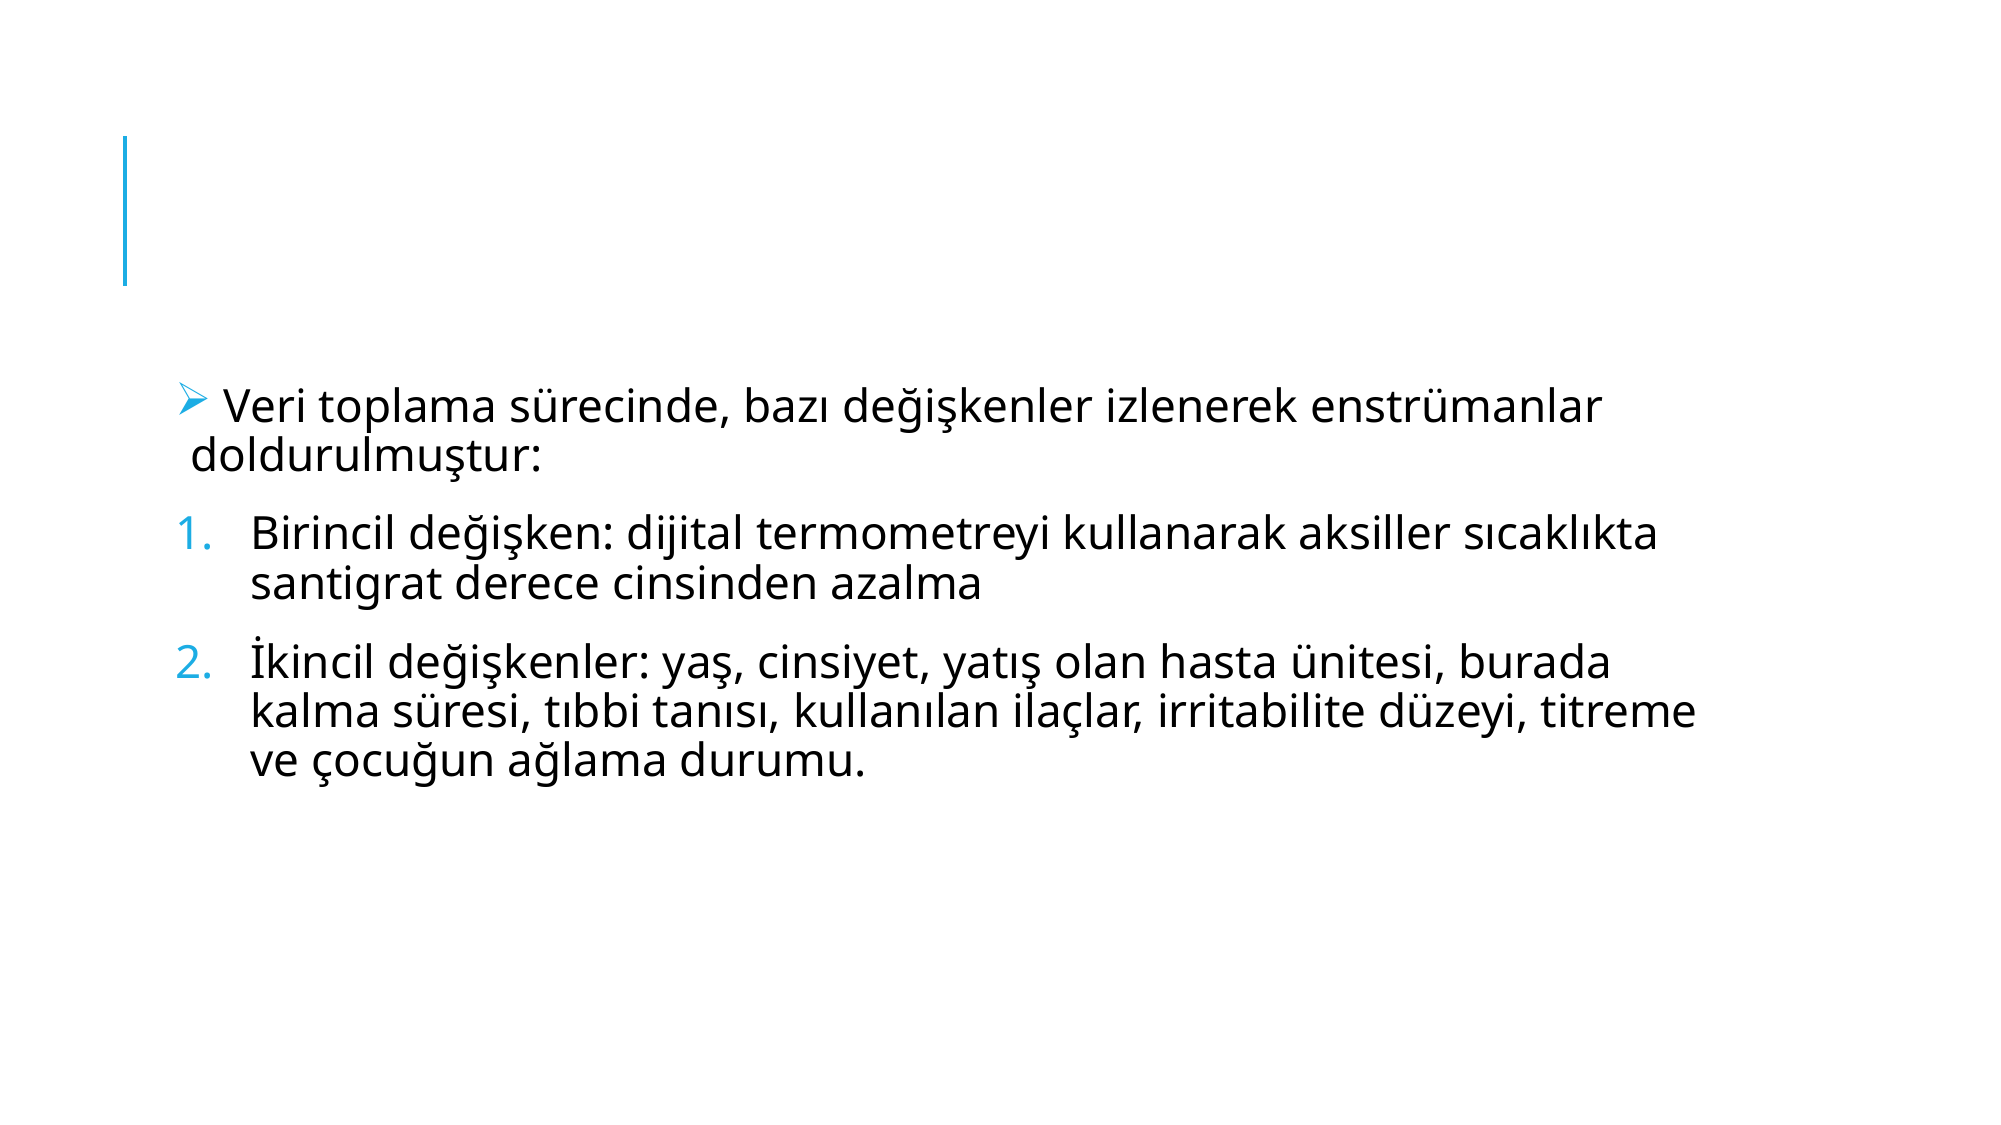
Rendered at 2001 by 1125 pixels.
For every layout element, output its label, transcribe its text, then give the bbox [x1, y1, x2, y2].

list Veri toplama sürecinde, bazı değişkenler izlenerek enstrümanlar doldurulmuştur: Birincil değişken: dijital termometreyi kullanarak aksiller sıcaklıkta santigrat derece cinsinden azalma İkincil değişkenler: yaş, cinsiyet, yatış olan hasta ünitesi, burada kalma süresi, tıbbi tanısı, kullanılan ilaçlar, irritabilite düzeyi, titreme ve çocuğun ağlama durumu. [168, 375, 1763, 1035]
